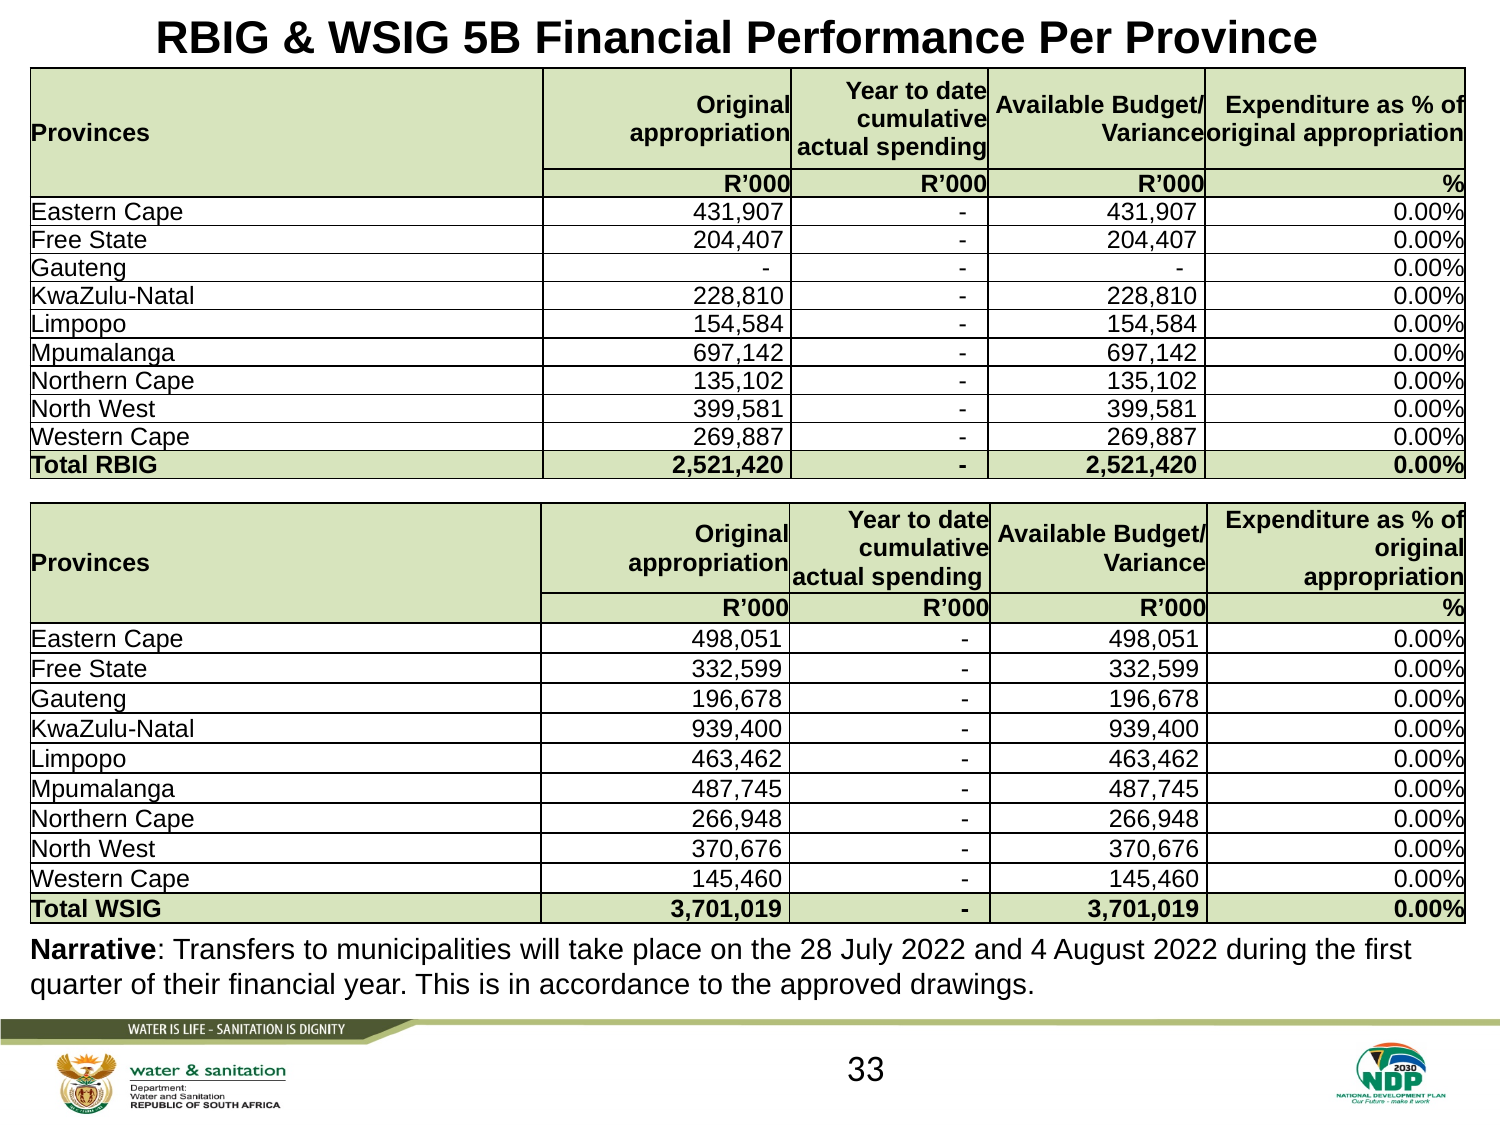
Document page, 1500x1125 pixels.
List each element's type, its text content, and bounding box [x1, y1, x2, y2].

table_cell 0.00% [1208, 894, 1464, 922]
table_cell R’000 [991, 594, 1206, 622]
table_cell KwaZulu-Natal [31, 282, 542, 309]
table_cell - [792, 451, 987, 478]
table_cell 939,400 [991, 714, 1206, 742]
table_cell 0.00% [1208, 744, 1464, 772]
table_cell 0.00% [1208, 654, 1464, 682]
table_cell 269,887 [544, 423, 790, 450]
table_cell R’000 [542, 594, 789, 622]
table_cell R’000 [544, 170, 790, 196]
table_cell 370,676 [542, 834, 789, 862]
table_cell 697,142 [544, 339, 790, 365]
table_cell Free State [31, 226, 542, 253]
table_cell - [792, 423, 987, 450]
table_cell - [790, 864, 989, 892]
table_cell North West [31, 834, 540, 862]
picture [0, 1012, 1500, 1125]
title RBIG & WSIG 5B Financial Performance Per Province [0, 0, 1500, 77]
table_cell Total WSIG [31, 894, 540, 922]
table_cell 0.00% [1206, 451, 1464, 478]
table_header Year to date cumulative actual spending [790, 504, 989, 592]
table_cell 0.00% [1206, 198, 1464, 225]
table_cell 0.00% [1206, 339, 1464, 365]
table_cell - [790, 744, 989, 772]
table_cell 204,407 [989, 226, 1204, 253]
table_cell - [792, 339, 987, 365]
table_cell Gauteng [31, 254, 542, 281]
table_cell 0.00% [1206, 310, 1464, 337]
table_cell 3,701,019 [542, 894, 789, 922]
table_cell - [790, 804, 989, 832]
table_cell North West [31, 395, 542, 422]
table_cell - [792, 198, 987, 225]
table_header Provinces [31, 69, 542, 196]
table_cell 145,460 [542, 864, 789, 892]
table_cell 135,102 [544, 367, 790, 394]
table_header Available Budget/ Variance [989, 69, 1204, 168]
slide_number 33 [690, 1036, 1041, 1097]
table_cell 498,051 [542, 624, 789, 652]
table_cell - [790, 714, 989, 742]
table_header Expenditure as % of original appropriation [1208, 504, 1464, 592]
table_cell 2,521,420 [544, 451, 790, 478]
table_cell 196,678 [991, 684, 1206, 712]
table_cell 3,701,019 [991, 894, 1206, 922]
table_cell 196,678 [542, 684, 789, 712]
table_cell 266,948 [991, 804, 1206, 832]
table_cell 487,745 [991, 774, 1206, 802]
table_cell Northern Cape [31, 804, 540, 832]
table_cell - [790, 834, 989, 862]
table_cell Limpopo [31, 310, 542, 337]
table_cell % [1206, 170, 1464, 196]
table_cell - [790, 654, 989, 682]
table_cell 266,948 [542, 804, 789, 832]
table_cell R’000 [989, 170, 1204, 196]
table_cell 228,810 [544, 282, 790, 309]
table_cell - [792, 310, 987, 337]
table_cell R’000 [790, 594, 989, 622]
table_cell 269,887 [989, 423, 1204, 450]
table_cell - [790, 684, 989, 712]
table_cell Eastern Cape [31, 198, 542, 225]
table_cell - [792, 254, 987, 281]
table_cell 0.00% [1206, 226, 1464, 253]
table_cell 431,907 [989, 198, 1204, 225]
table_cell 332,599 [991, 654, 1206, 682]
table_cell Total RBIG [31, 451, 542, 478]
table_cell - [790, 774, 989, 802]
table_cell 0.00% [1208, 774, 1464, 802]
table_header Original appropriation [542, 504, 789, 592]
table_cell Free State [31, 654, 540, 682]
table_cell 498,051 [991, 624, 1206, 652]
table_cell 431,907 [544, 198, 790, 225]
table_cell 0.00% [1208, 624, 1464, 652]
table_cell 204,407 [544, 226, 790, 253]
table_cell 0.00% [1208, 684, 1464, 712]
table_header Year to date cumulative actual spending [792, 69, 987, 168]
table_cell 154,584 [989, 310, 1204, 337]
table_cell 697,142 [989, 339, 1204, 365]
table_cell 0.00% [1208, 804, 1464, 832]
table_cell - [790, 624, 989, 652]
table_cell KwaZulu-Natal [31, 714, 540, 742]
table_cell 0.00% [1208, 834, 1464, 862]
table_cell % [1208, 594, 1464, 622]
table_cell - [792, 226, 987, 253]
table_header Available Budget/ Variance [991, 504, 1206, 592]
table_cell 332,599 [542, 654, 789, 682]
table_cell Western Cape [31, 864, 540, 892]
table_cell Northern Cape [31, 367, 542, 394]
table_cell 0.00% [1206, 423, 1464, 450]
table_cell Mpumalanga [31, 774, 540, 802]
table_cell 939,400 [542, 714, 789, 742]
table_header Provinces [31, 504, 540, 622]
table_cell 399,581 [544, 395, 790, 422]
text_box Narrative: Transfers to municipalities will take place on the 28 July 2022 and 4 August 2022 during the first quarter of their financial year. This is in accordance to the approved drawings. [15, 923, 1481, 1008]
table_cell 370,676 [991, 834, 1206, 862]
table_cell 487,745 [542, 774, 789, 802]
table_cell 0.00% [1206, 367, 1464, 394]
table_header Expenditure as % of original appropriation [1206, 69, 1464, 168]
table_cell 2,521,420 [989, 451, 1204, 478]
table_cell Mpumalanga [31, 339, 542, 365]
table_cell - [792, 367, 987, 394]
table_cell - [792, 282, 987, 309]
table_cell 0.00% [1208, 714, 1464, 742]
table_cell - [544, 254, 790, 281]
table_cell 0.00% [1206, 395, 1464, 422]
table_cell 145,460 [991, 864, 1206, 892]
table_header Original appropriation [544, 69, 790, 168]
table_cell R’000 [792, 170, 987, 196]
table_cell Gauteng [31, 684, 540, 712]
table_cell 399,581 [989, 395, 1204, 422]
table_cell 463,462 [991, 744, 1206, 772]
table_cell 228,810 [989, 282, 1204, 309]
table_cell - [792, 395, 987, 422]
table_cell - [790, 894, 989, 922]
table_cell 0.00% [1206, 282, 1464, 309]
table_cell Eastern Cape [31, 624, 540, 652]
table_cell 135,102 [989, 367, 1204, 394]
table_cell Limpopo [31, 744, 540, 772]
table_cell 0.00% [1206, 254, 1464, 281]
table_cell - [989, 254, 1204, 281]
table_cell 463,462 [542, 744, 789, 772]
table_cell 0.00% [1208, 864, 1464, 892]
table_cell 154,584 [544, 310, 790, 337]
table_cell Western Cape [31, 423, 542, 450]
